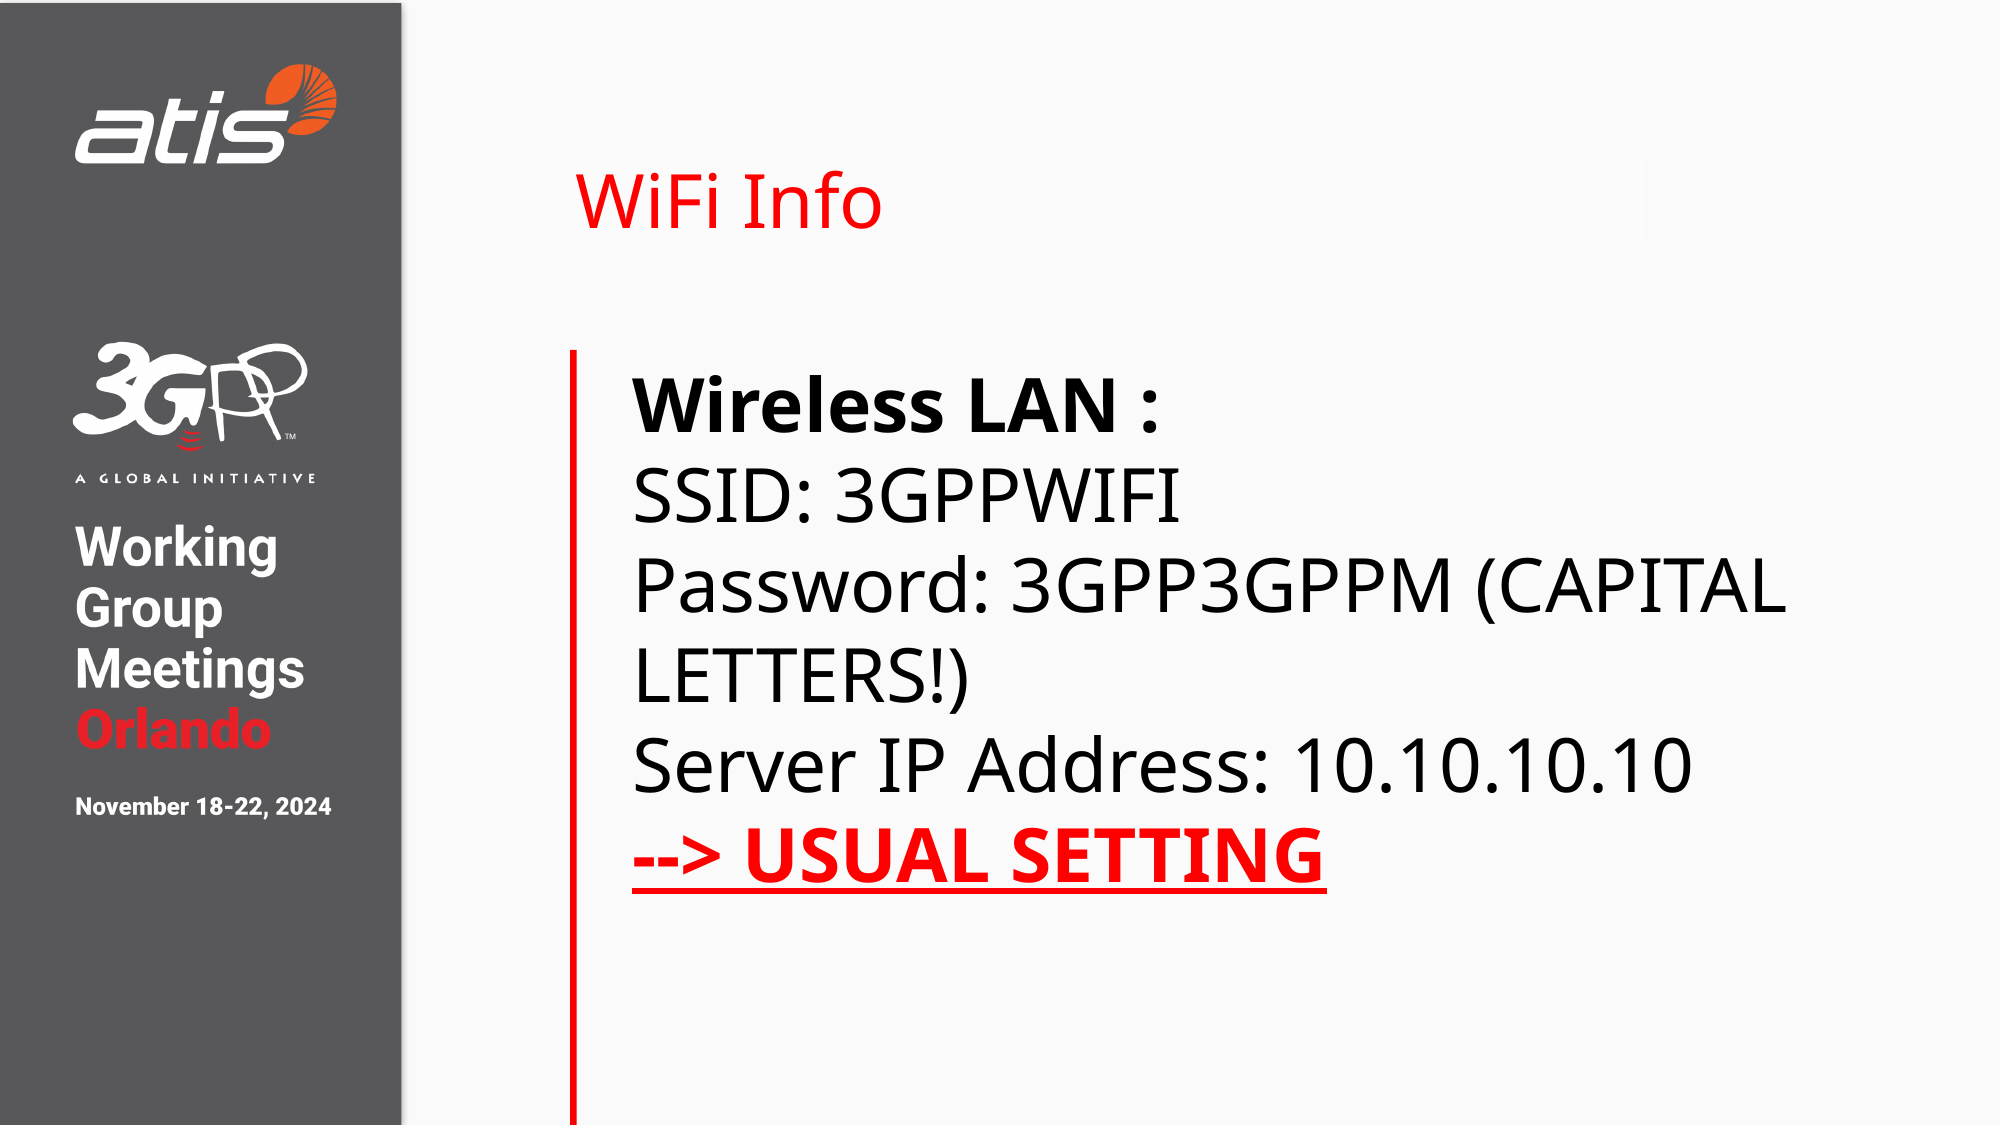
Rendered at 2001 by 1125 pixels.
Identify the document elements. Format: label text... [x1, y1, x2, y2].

text_box WiFi Info [557, 147, 1646, 249]
picture [0, 3, 402, 1125]
text_box Wireless LAN : SSID: 3GPPWIFI Password: 3GPP3GPPM (CAPITAL LETTERS!) Server IP Address: 10.10.10.10 --> USUAL SETTING [617, 349, 2000, 905]
text_box [569, 349, 578, 1125]
